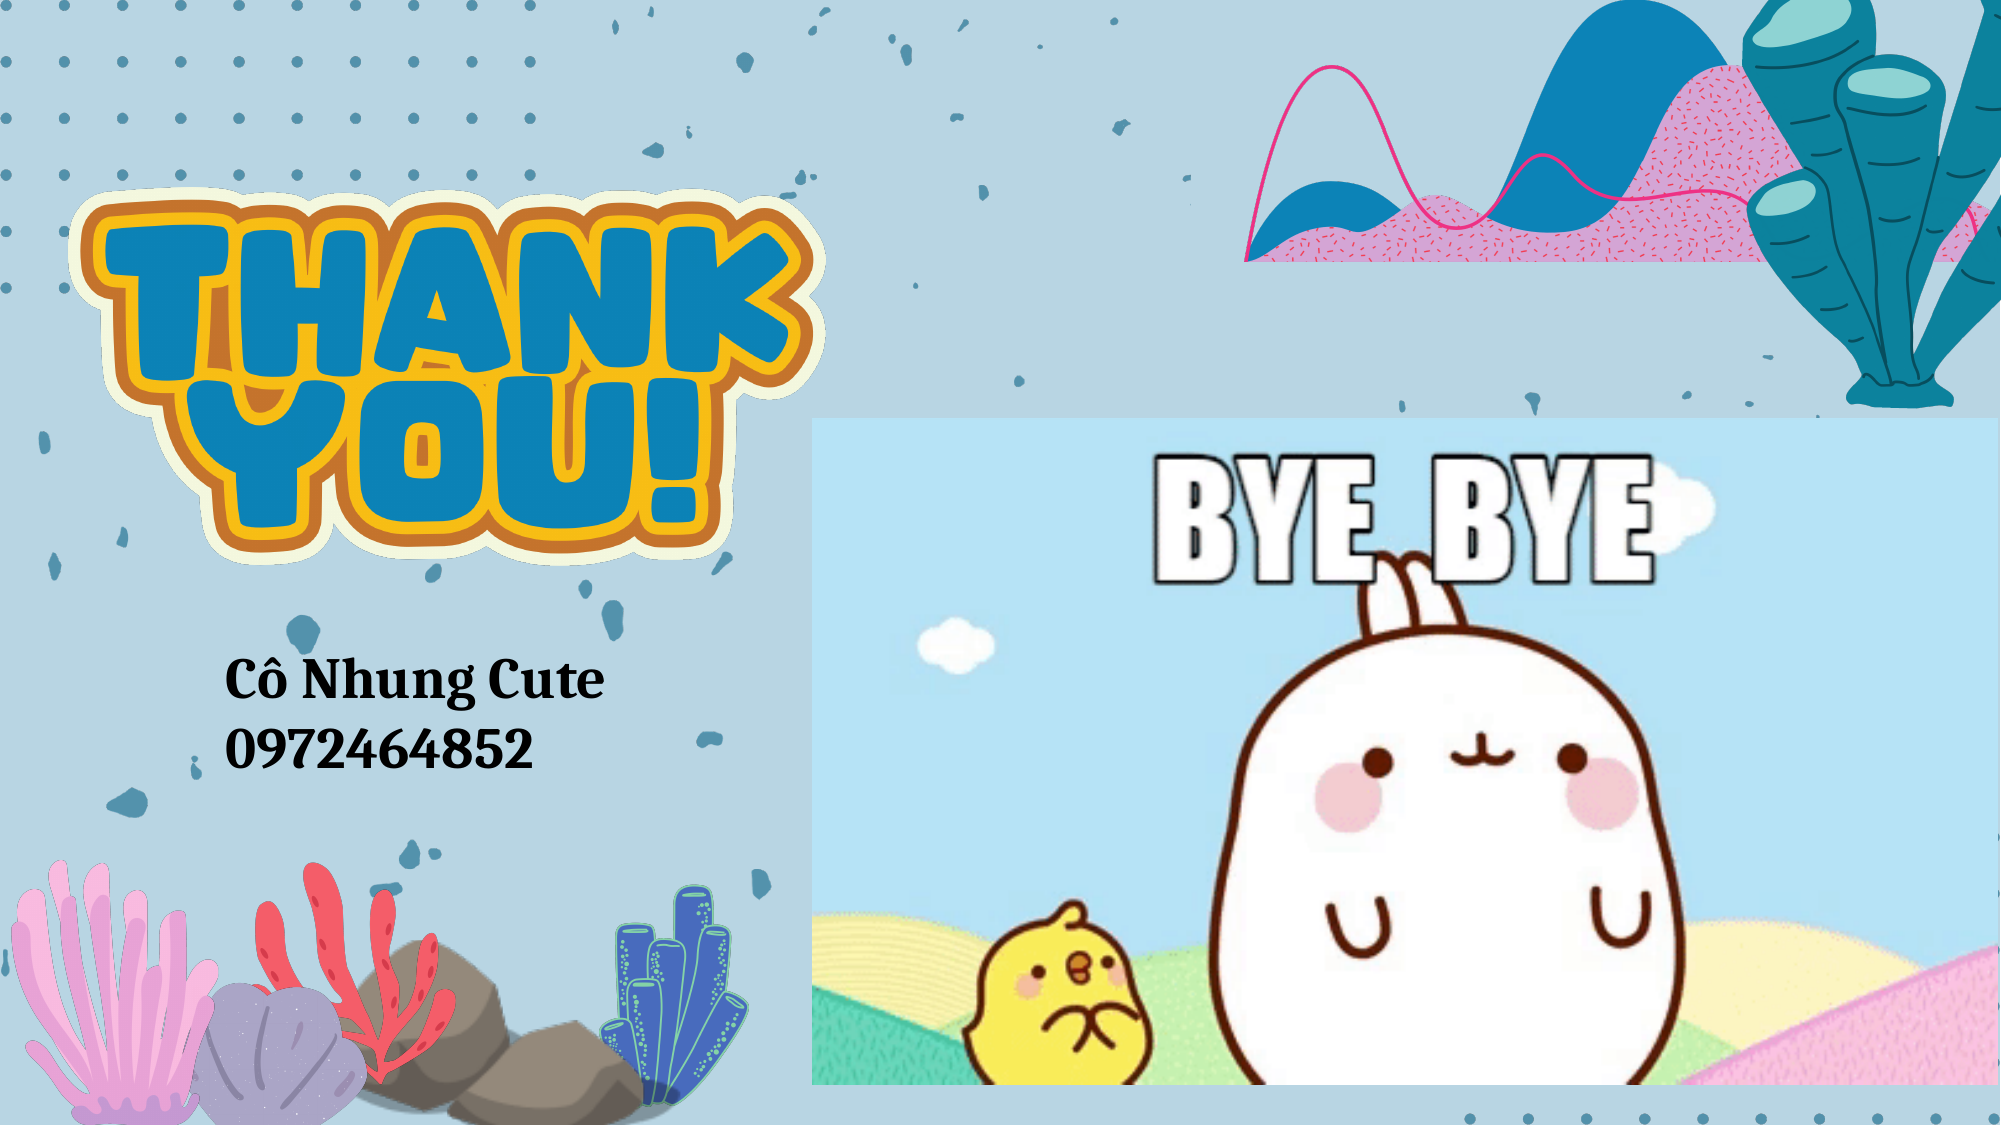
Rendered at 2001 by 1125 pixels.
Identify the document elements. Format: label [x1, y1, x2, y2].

picture [812, 418, 1998, 1086]
text_box [0, 0, 2000, 1125]
